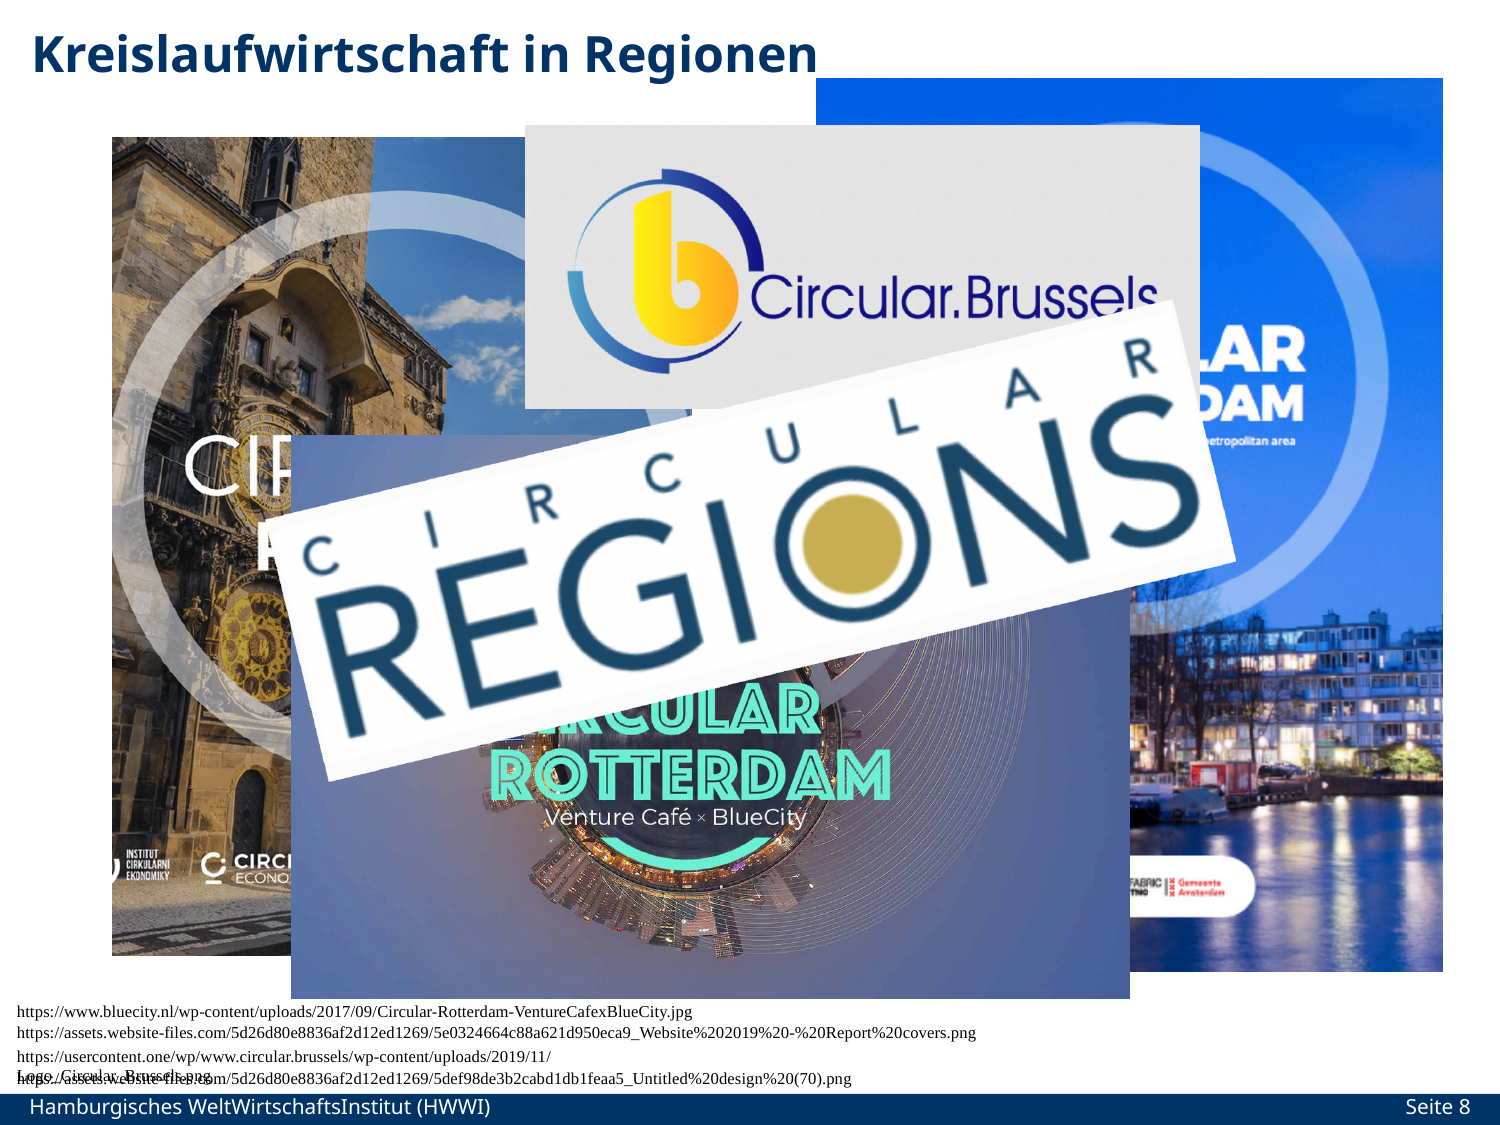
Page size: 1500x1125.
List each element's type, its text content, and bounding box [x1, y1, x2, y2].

footer Hamburgisches WeltWirtschaftsInstitut (HWWI) [29, 1095, 863, 1125]
picture [111, 77, 1443, 999]
text_box https://assets.website-files.com/5d26d80e8836af2d12ed1269/5def98de3b2cabd1db1feaa5_Untitled%20design%20(70).png [2, 1060, 1159, 1095]
text_box https://www.bluecity.nl/wp-content/uploads/2017/09/Circular-Rotterdam-VentureCafexBlueCity.jpg [2, 993, 756, 1029]
slide_number Seite 8 [1158, 1093, 1471, 1125]
text_box https://usercontent.one/wp/www.circular.brussels/wp-content/uploads/2019/11/Logo_Circular_Brussels.png [2, 1050, 756, 1093]
title Kreislaufwirtschaft in Regionen [31, 7, 1469, 269]
text_box https://assets.website-files.com/5d26d80e8836af2d12ed1269/5e0324664c88a621d950eca9_Website%202019%20-%20Report%20covers.png [2, 1014, 1472, 1050]
